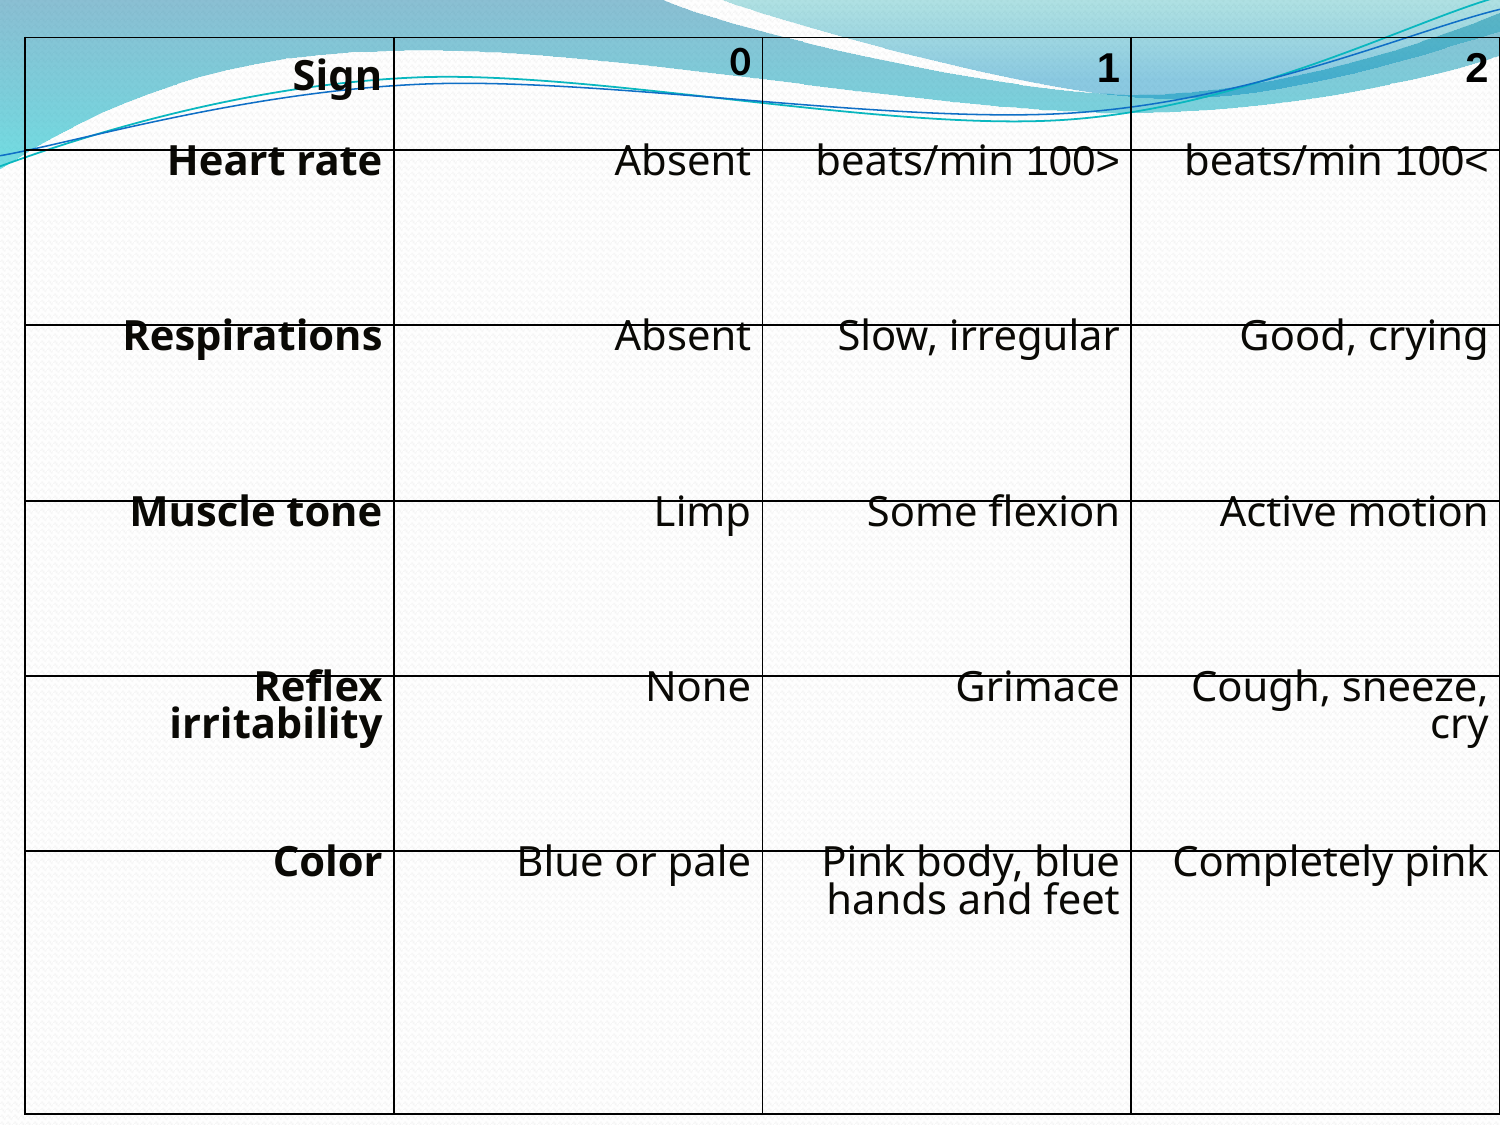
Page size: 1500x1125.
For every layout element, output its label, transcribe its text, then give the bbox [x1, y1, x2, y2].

table_header 0 [395, 38, 762, 149]
table_cell >100 beats/min [1132, 151, 1499, 324]
table_cell Reflex irritability [26, 677, 393, 850]
table_cell Pink body, blue hands and feet [763, 852, 1130, 1113]
table_cell Absent [395, 151, 762, 324]
table_cell Completely pink [1132, 852, 1499, 1113]
table_cell Grimace [763, 677, 1130, 850]
table_cell Blue or pale [395, 852, 762, 1113]
table_cell <100 beats/min [763, 151, 1130, 324]
table_cell Active motion [1132, 502, 1499, 675]
table_cell Muscle tone [26, 502, 393, 675]
table_cell Color [26, 852, 393, 1113]
table_header 1 [763, 38, 1130, 149]
table_cell Limp [395, 502, 762, 675]
table_cell Heart rate [26, 151, 393, 324]
table_cell Good, crying [1132, 326, 1499, 500]
table_cell Absent [395, 326, 762, 500]
table_cell None [395, 677, 762, 850]
table_header Sign [26, 38, 393, 149]
table_header 2 [1132, 38, 1499, 149]
table_cell Respirations [26, 326, 393, 500]
table_cell Cough, sneeze, cry [1132, 677, 1499, 850]
table_cell Some flexion [763, 502, 1130, 675]
table_cell Slow, irregular [763, 326, 1130, 500]
